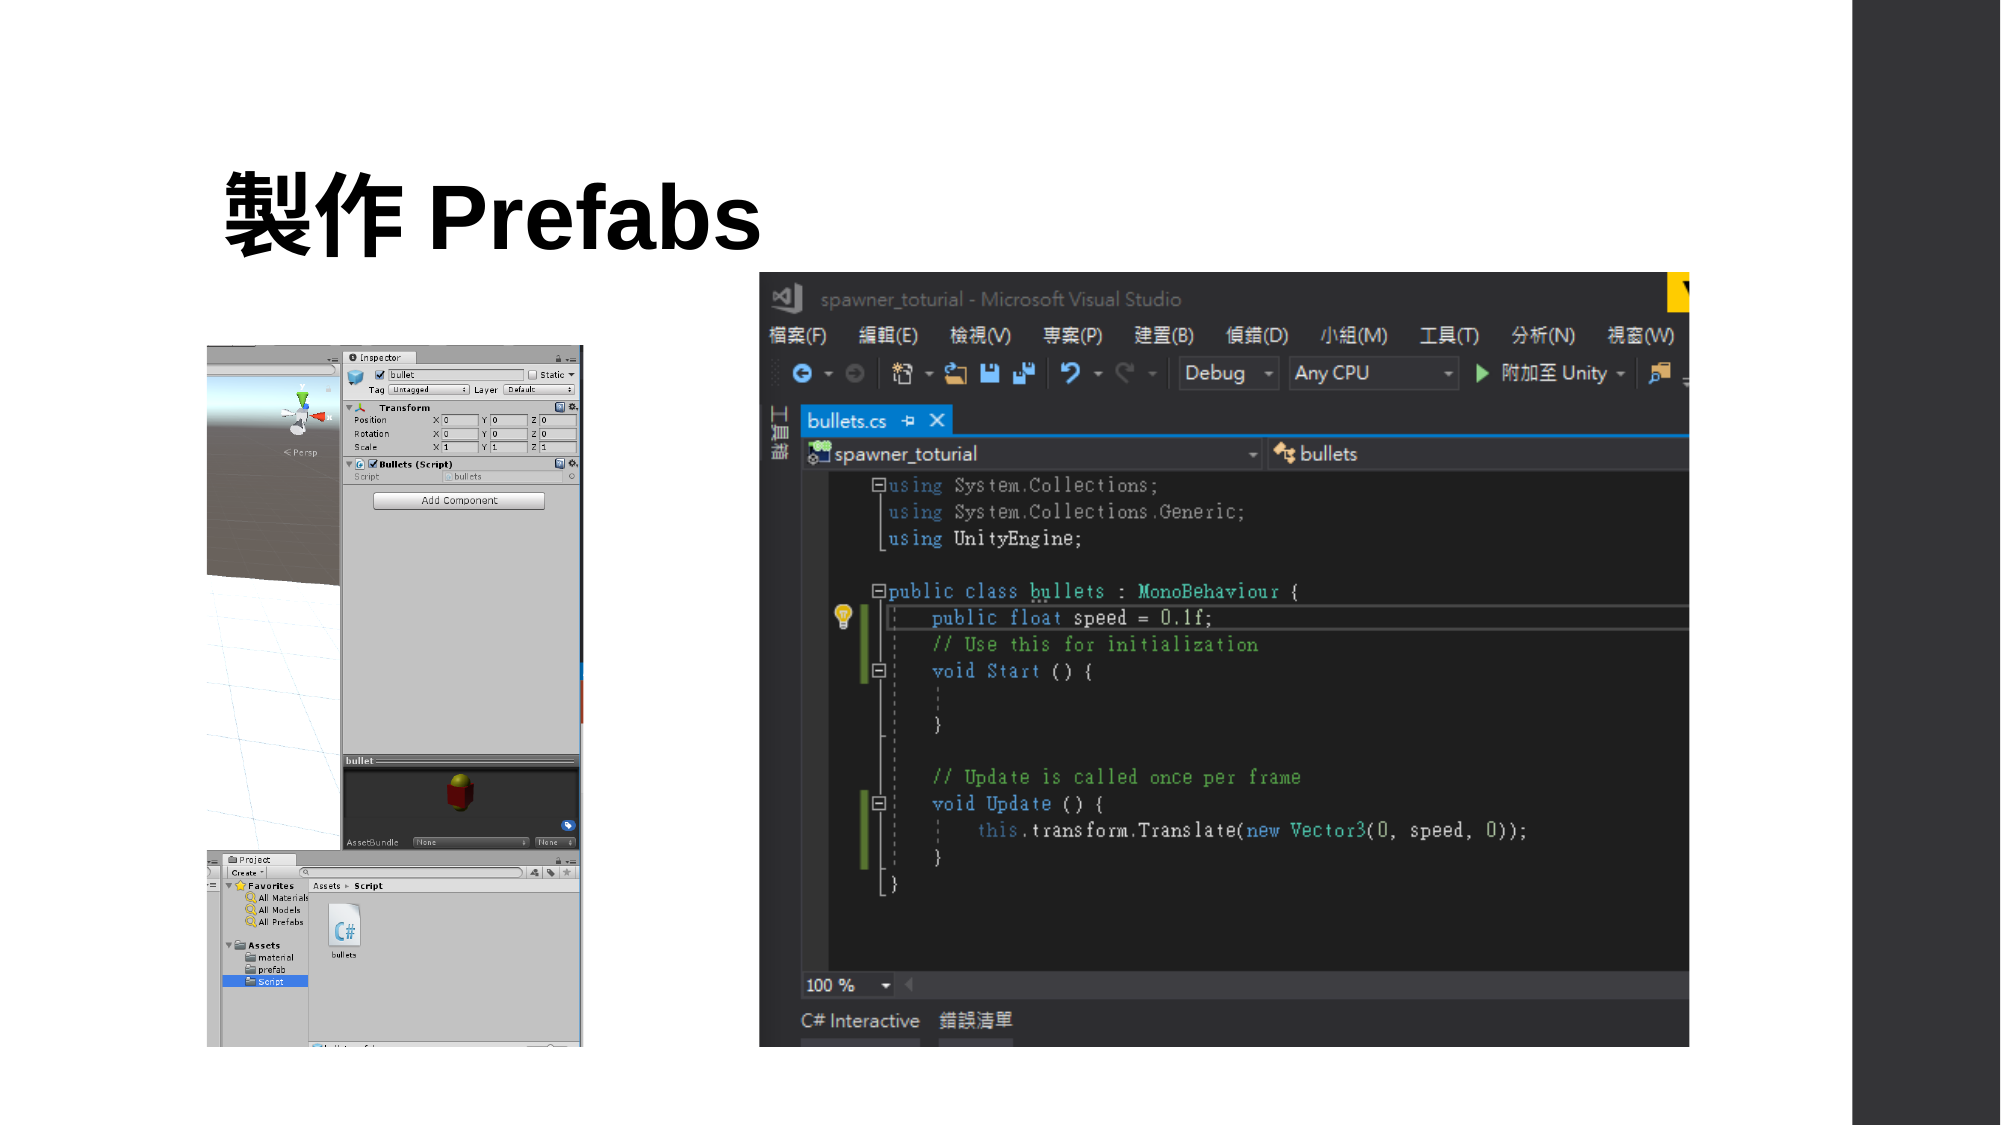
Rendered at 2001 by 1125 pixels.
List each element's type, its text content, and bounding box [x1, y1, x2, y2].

picture [759, 253, 1690, 1047]
picture [206, 345, 584, 1047]
title 製作Prefabs [206, 60, 1797, 278]
